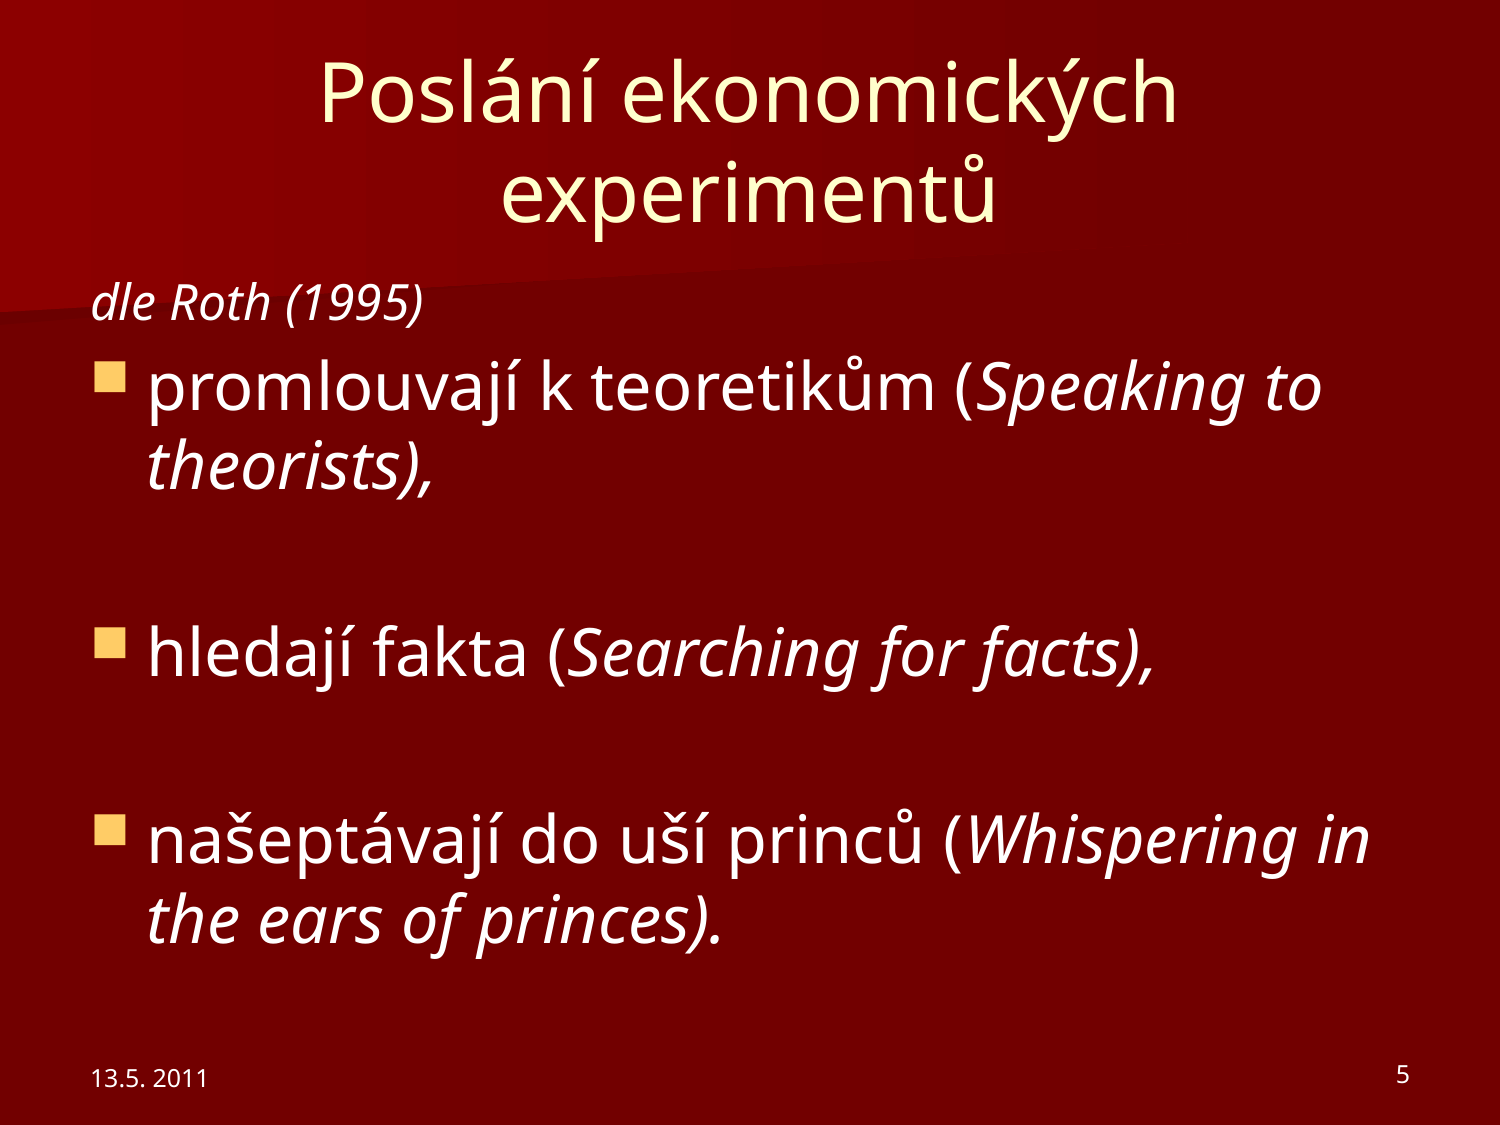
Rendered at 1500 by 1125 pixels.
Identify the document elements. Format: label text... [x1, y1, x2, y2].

list dle Roth (1995) promlouvají k teoretikům (Speaking to theorists), hledají fakta (Searching for facts), našeptávají do uší princů (Whispering in the ears of princes). [74, 262, 1426, 1001]
slide_number 13.5. 2011 [74, 1024, 426, 1101]
title Poslání ekonomických experimentů [74, 44, 1426, 233]
slide_number 5 [1074, 1024, 1426, 1101]
